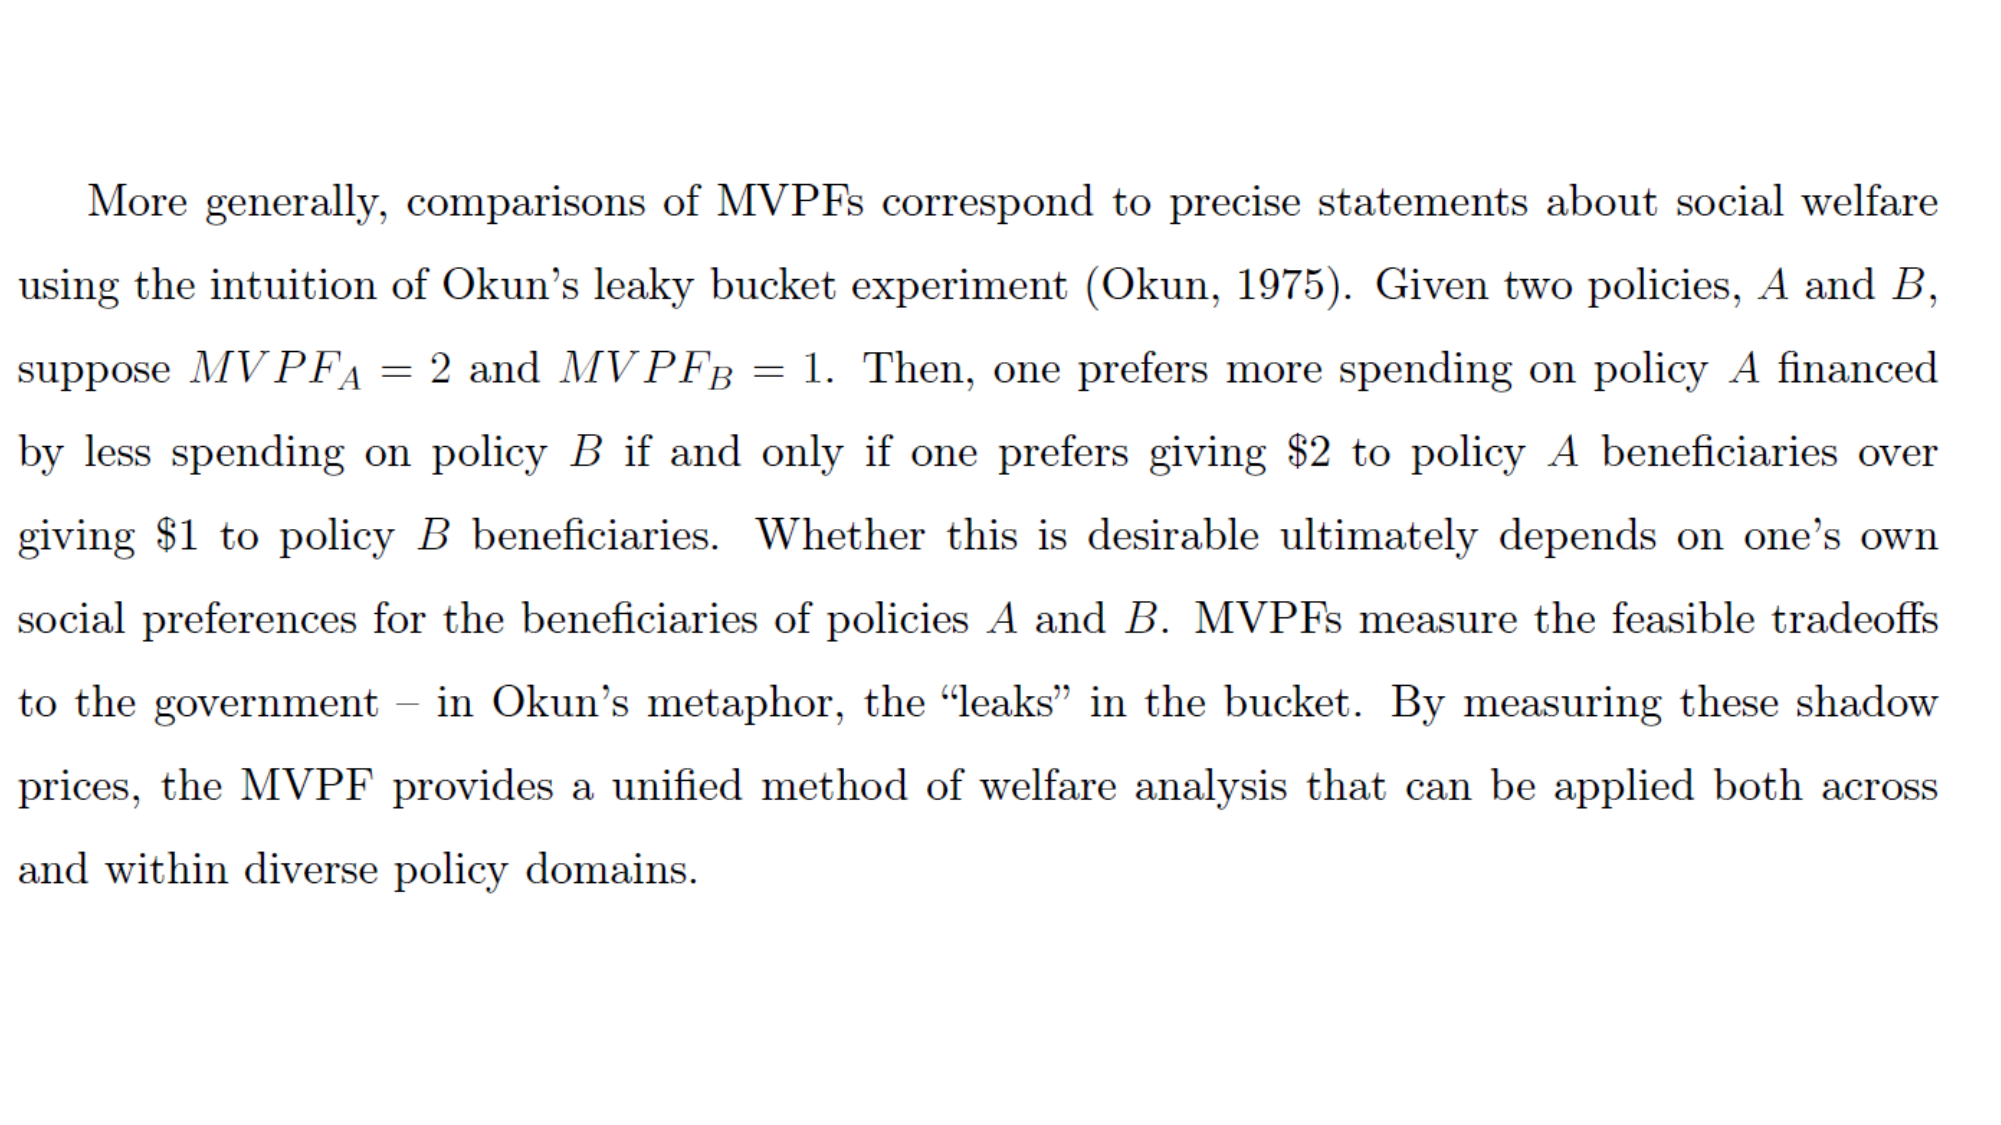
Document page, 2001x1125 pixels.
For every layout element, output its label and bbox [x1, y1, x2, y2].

picture [11, 174, 1981, 906]
